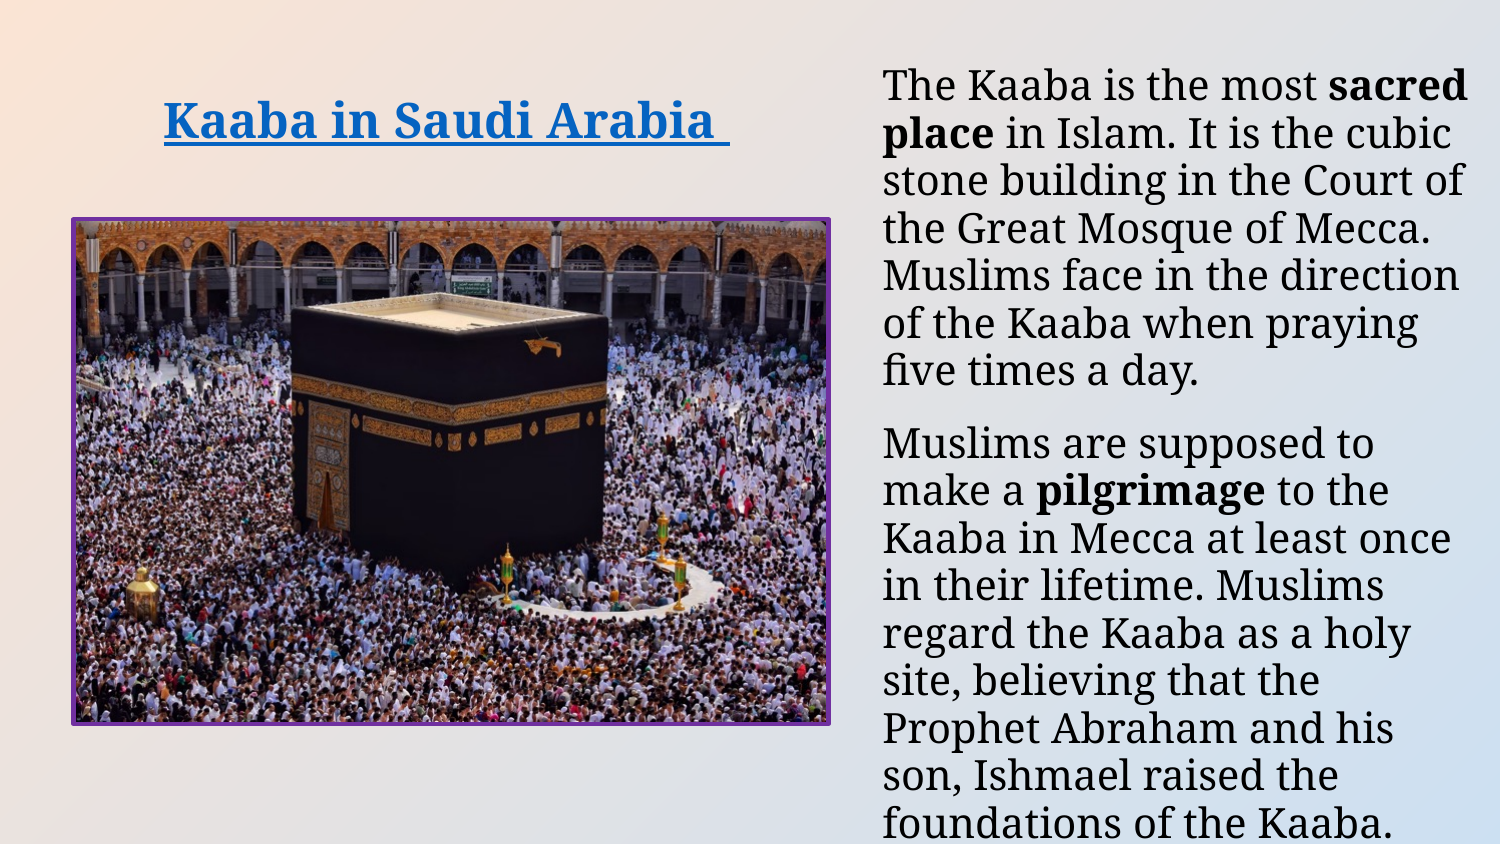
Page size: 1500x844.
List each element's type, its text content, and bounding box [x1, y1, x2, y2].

title Kaaba in Saudi Arabia [71, 72, 823, 167]
picture [75, 221, 827, 723]
list The Kaaba is the most sacred place in Islam. It is the cubic stone building in the Court of the Great Mosque of Mecca. Muslims face in the direction of the Kaaba when praying five times a day. Muslims are supposed to make a pilgrimage to the Kaaba in Mecca at least once in their lifetime. Muslims regard the Kaaba as a holy site, believing that the Prophet Abraham and his son, Ishmael raised the foundations of the Kaaba. [867, 47, 1500, 832]
